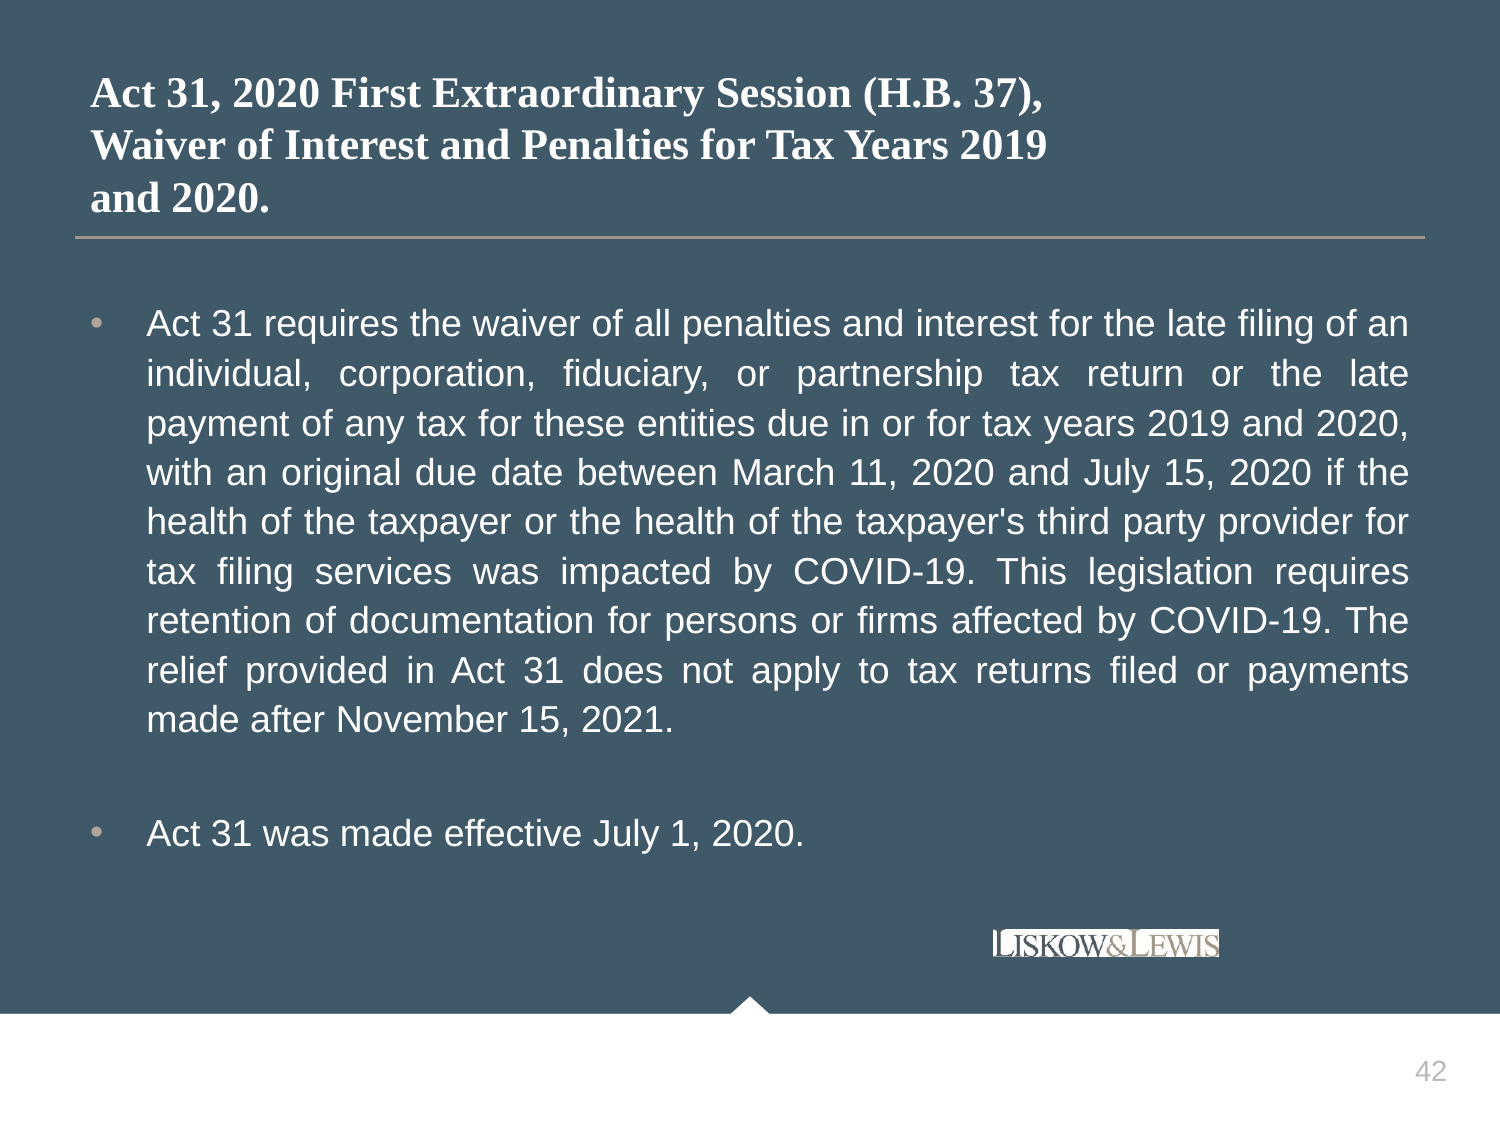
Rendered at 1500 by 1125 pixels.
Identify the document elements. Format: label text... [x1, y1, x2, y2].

slide_number 42 [1125, 1040, 1463, 1100]
picture [993, 928, 1219, 958]
list Act 31 requires the waiver of all penalties and interest for the late filing of an individual, corporation, fiduciary, or partnership tax return or the late payment of any tax for these entities due in or for tax years 2019 and 2020, with an original due date between March 11, 2020 and July 15, 2020 if the health of the taxpayer or the health of the taxpayer's third party provider for tax filing services was impacted by COVID-19. This legislation requires retention of documentation for persons or firms affected by COVID-19. The relief provided in Act 31 does not apply to tax returns filed or payments made after November 15, 2021. Act 31 was made effective July 1, 2020. [74, 287, 1426, 951]
title Act 31, 2020 First Extraordinary Session (H.B. 37), Waiver of Interest and Penalties for Tax Years 2019 and 2020. [74, 136, 1088, 259]
